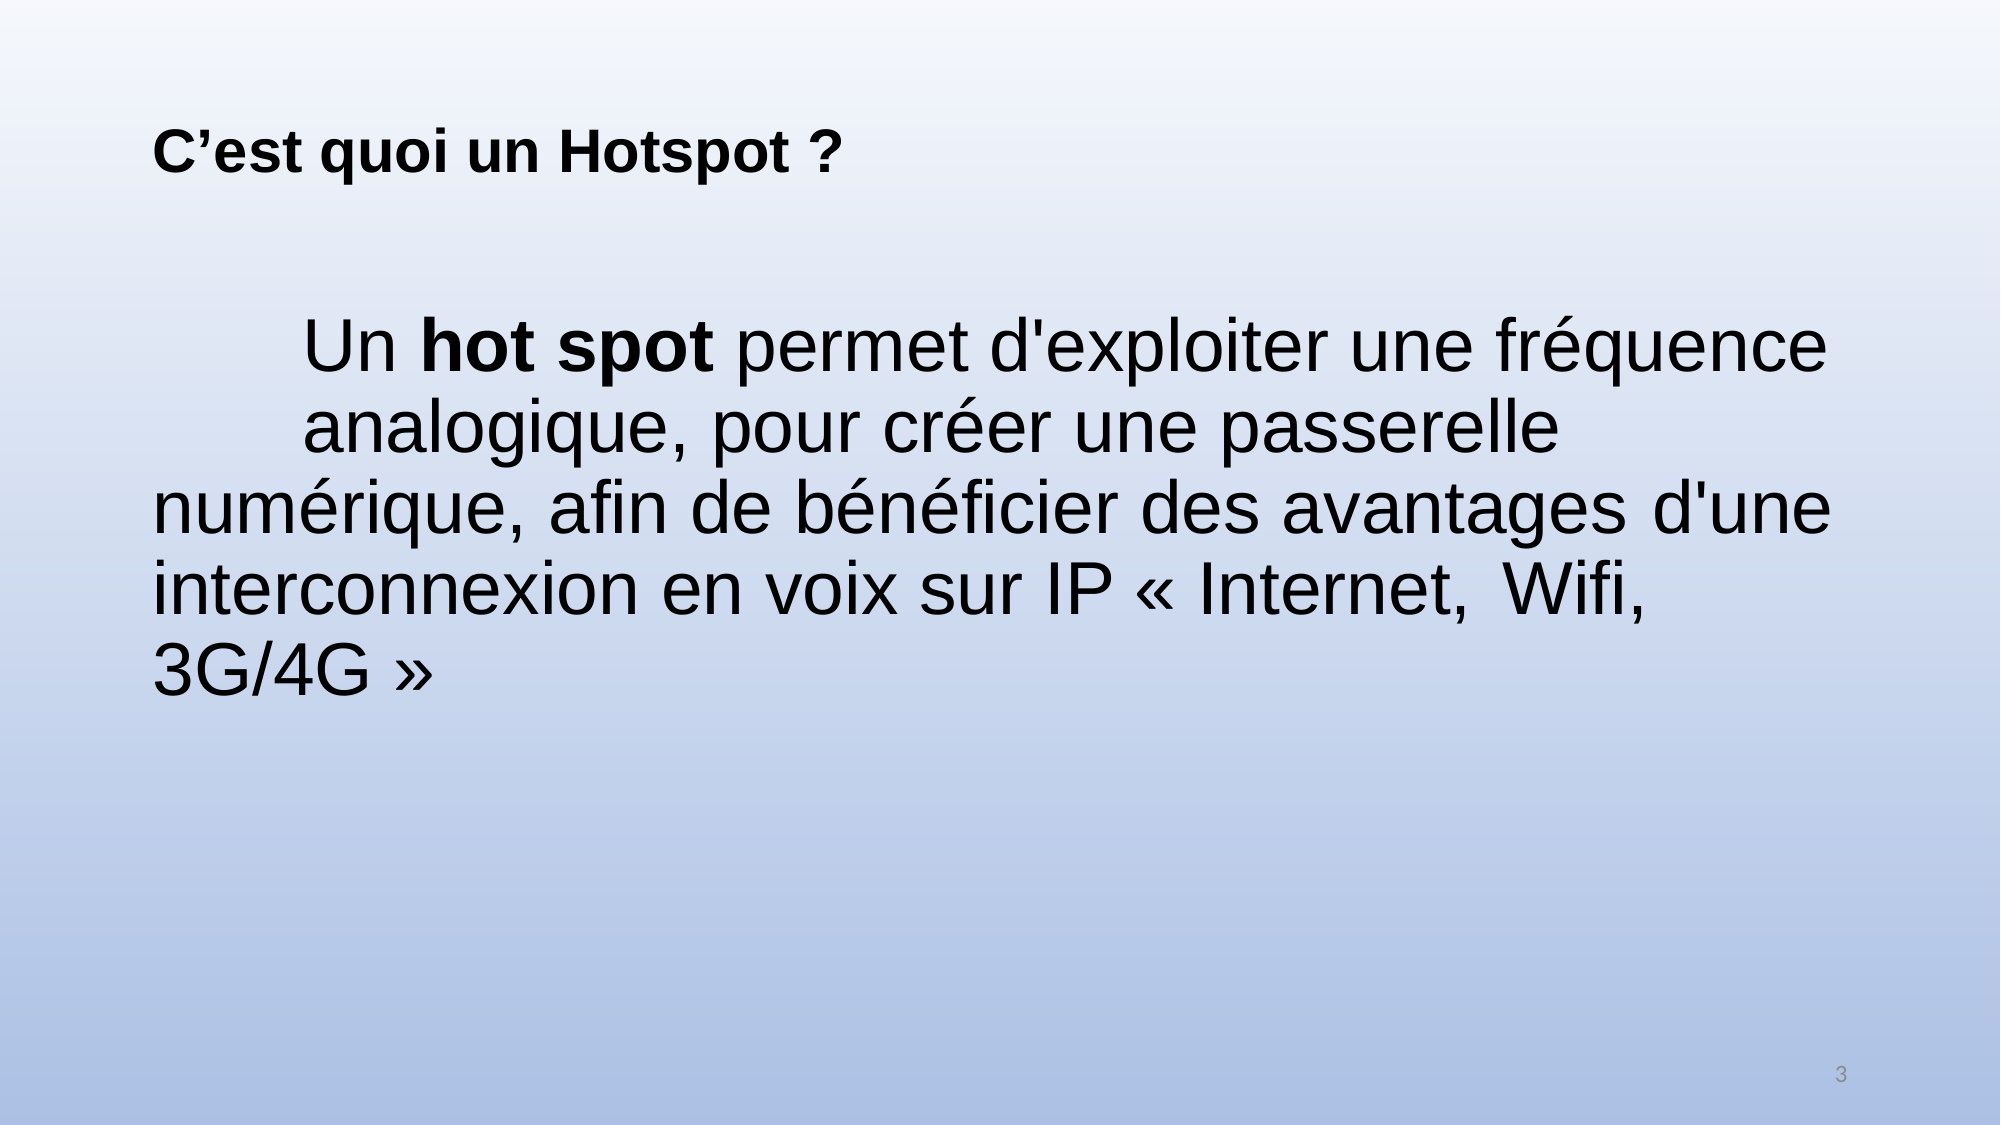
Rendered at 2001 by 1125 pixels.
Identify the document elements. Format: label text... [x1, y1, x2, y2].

list Un hot spot permet d'exploiter une fréquence analogique, pour créer une passerelle numérique, afin de bénéficier des avantages d'une interconnexion en voix sur IP « Internet, Wifi, 3G/4G » [137, 299, 1863, 1014]
slide_number 3 [1412, 1042, 1863, 1103]
title C’est quoi un Hotspot ? [137, 111, 1863, 268]
